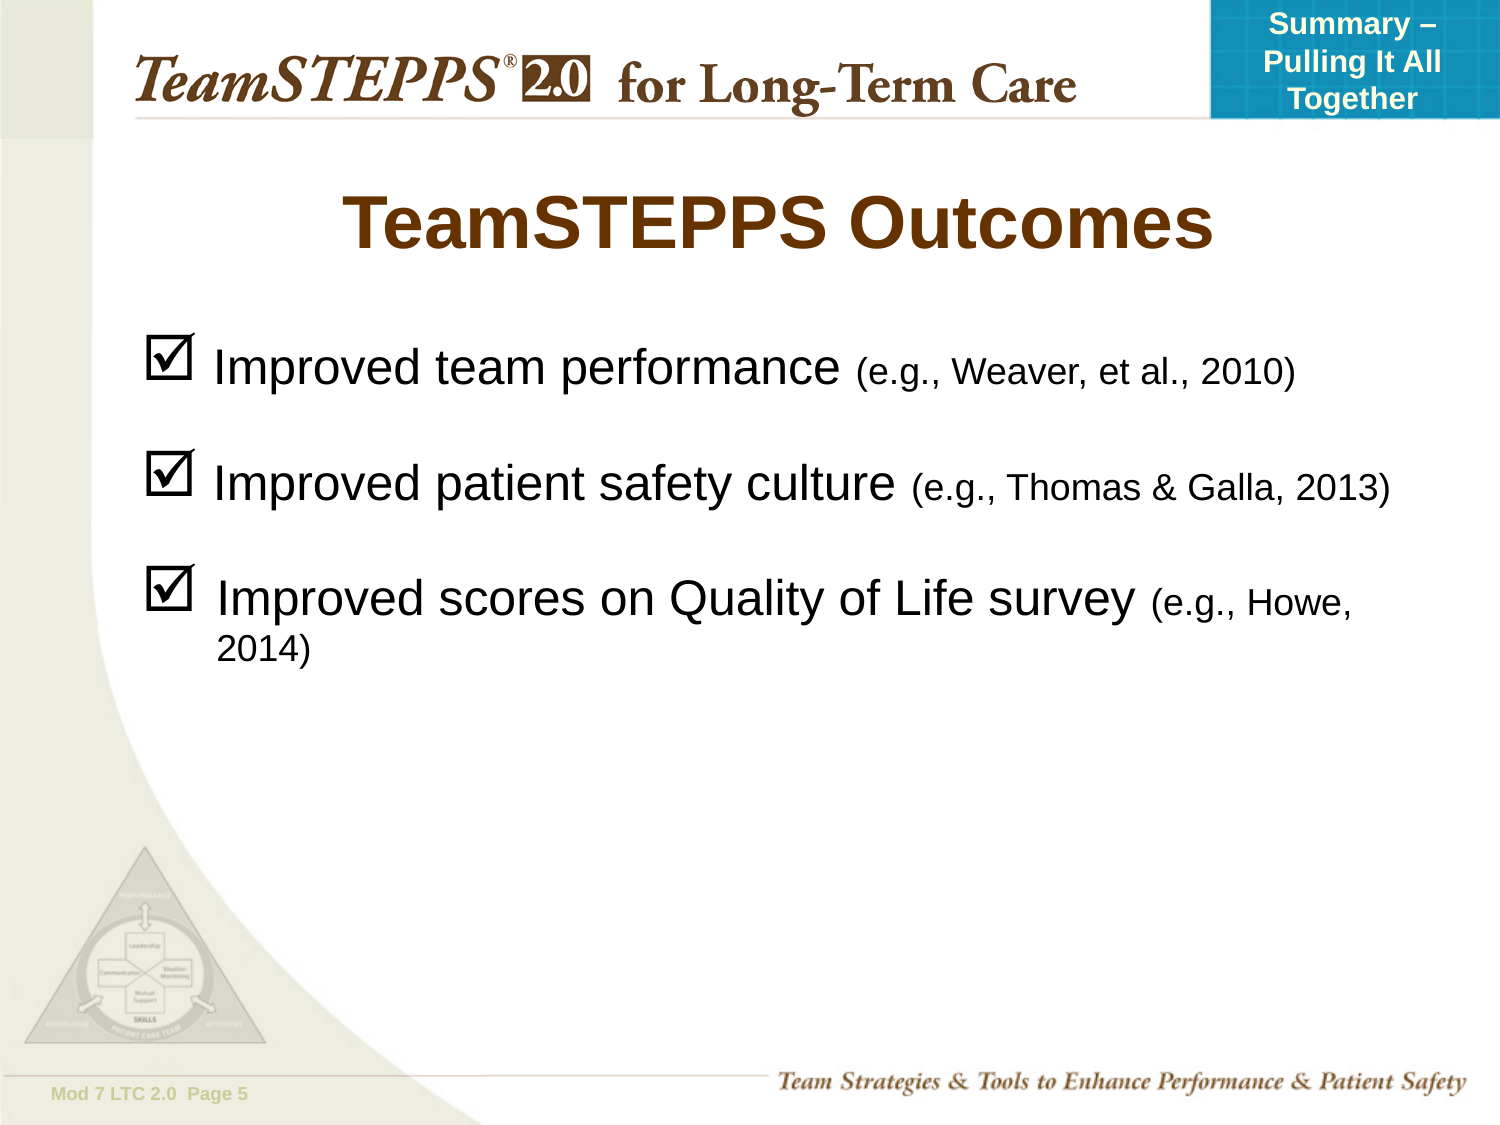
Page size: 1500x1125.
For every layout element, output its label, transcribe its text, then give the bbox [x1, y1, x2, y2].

picture [0, 0, 1500, 1125]
list Improved team performance (e.g., Weaver, et al., 2010) Improved patient safety culture (e.g., Thomas & Galla, 2013) Improved scores on Quality of Life survey (e.g., Howe, 2014) [126, 331, 1448, 914]
title TeamSTEPPS Outcomes [144, 143, 1415, 294]
